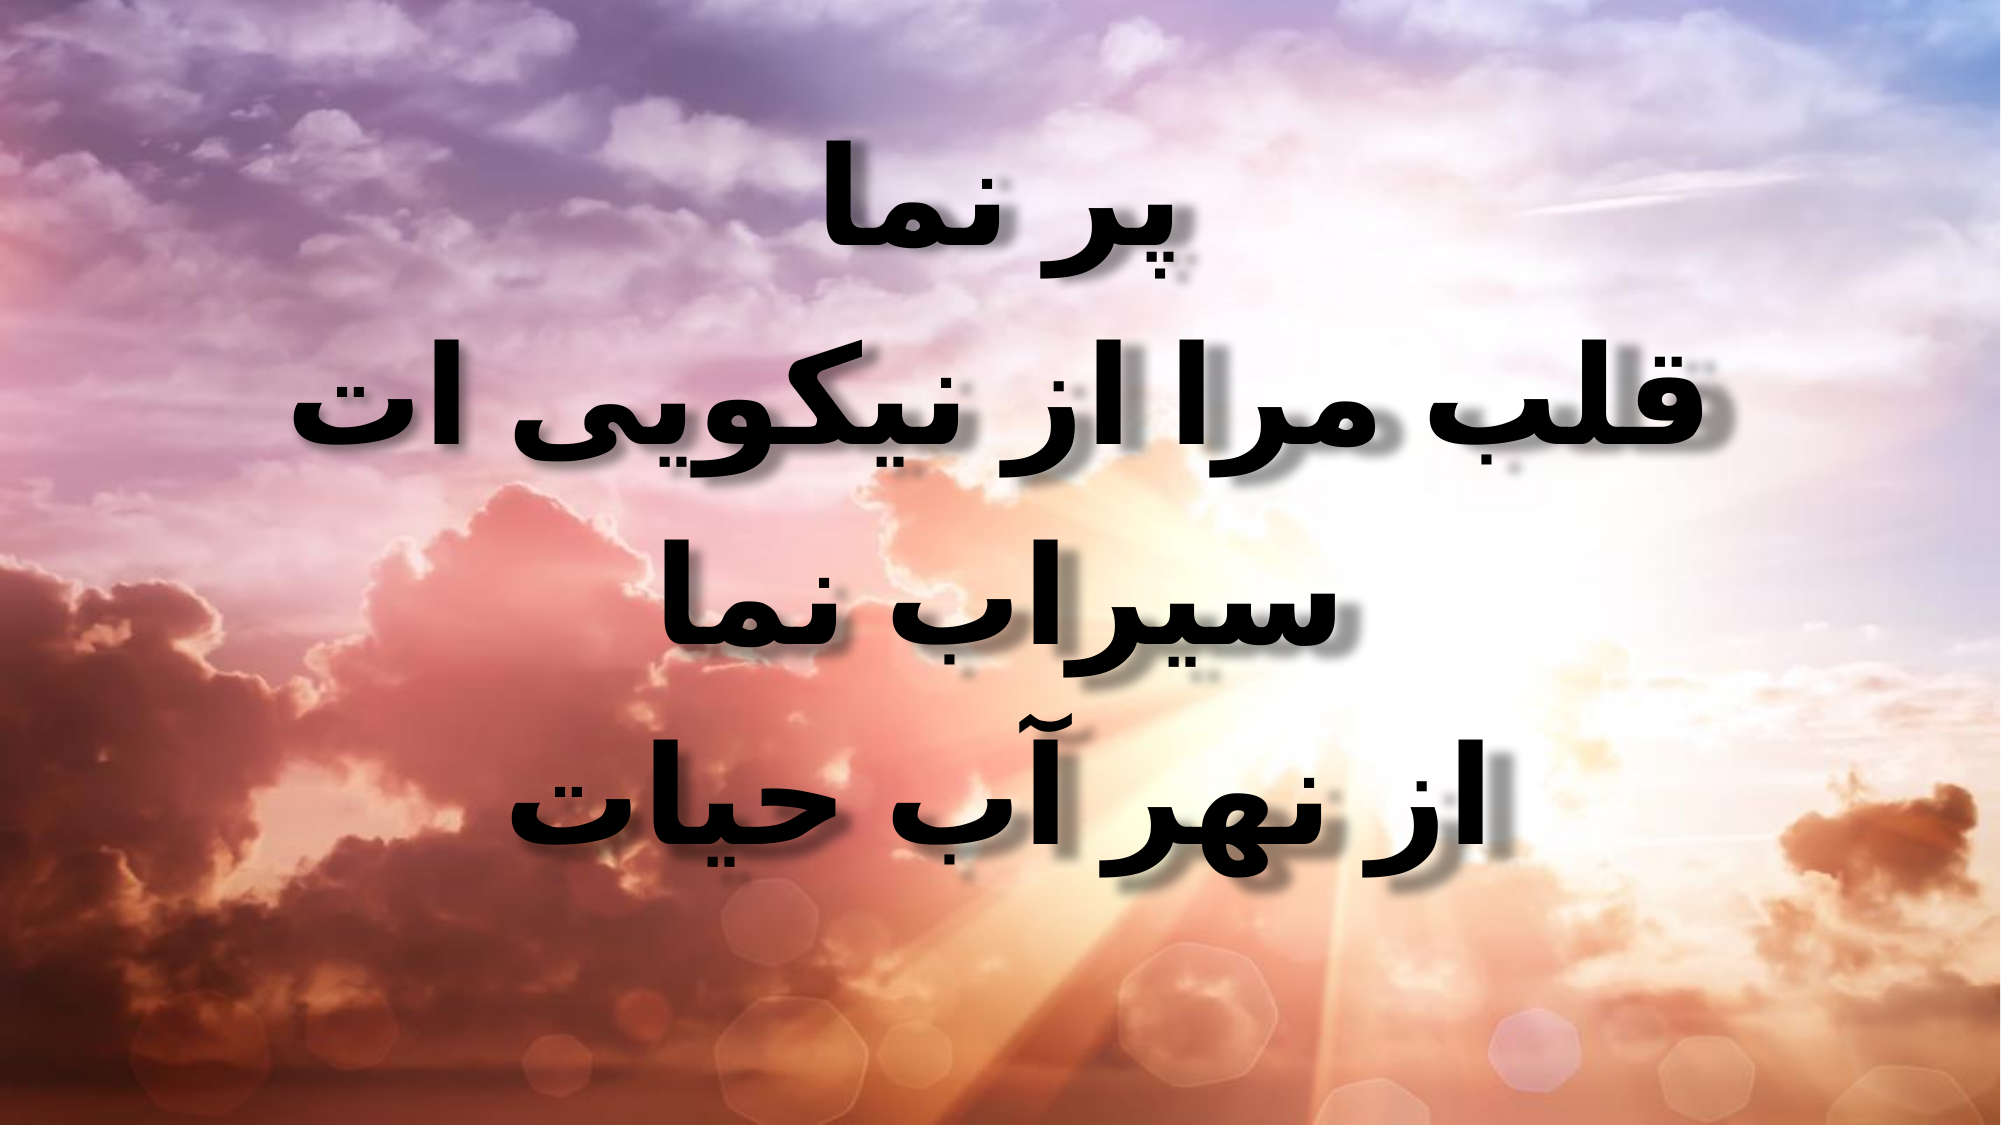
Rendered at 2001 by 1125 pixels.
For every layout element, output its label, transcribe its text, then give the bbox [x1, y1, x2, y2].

text_box پر نما قلب مرا از نیکویی ات سیراب نما از نهر آب حیات [0, 0, 2000, 1125]
